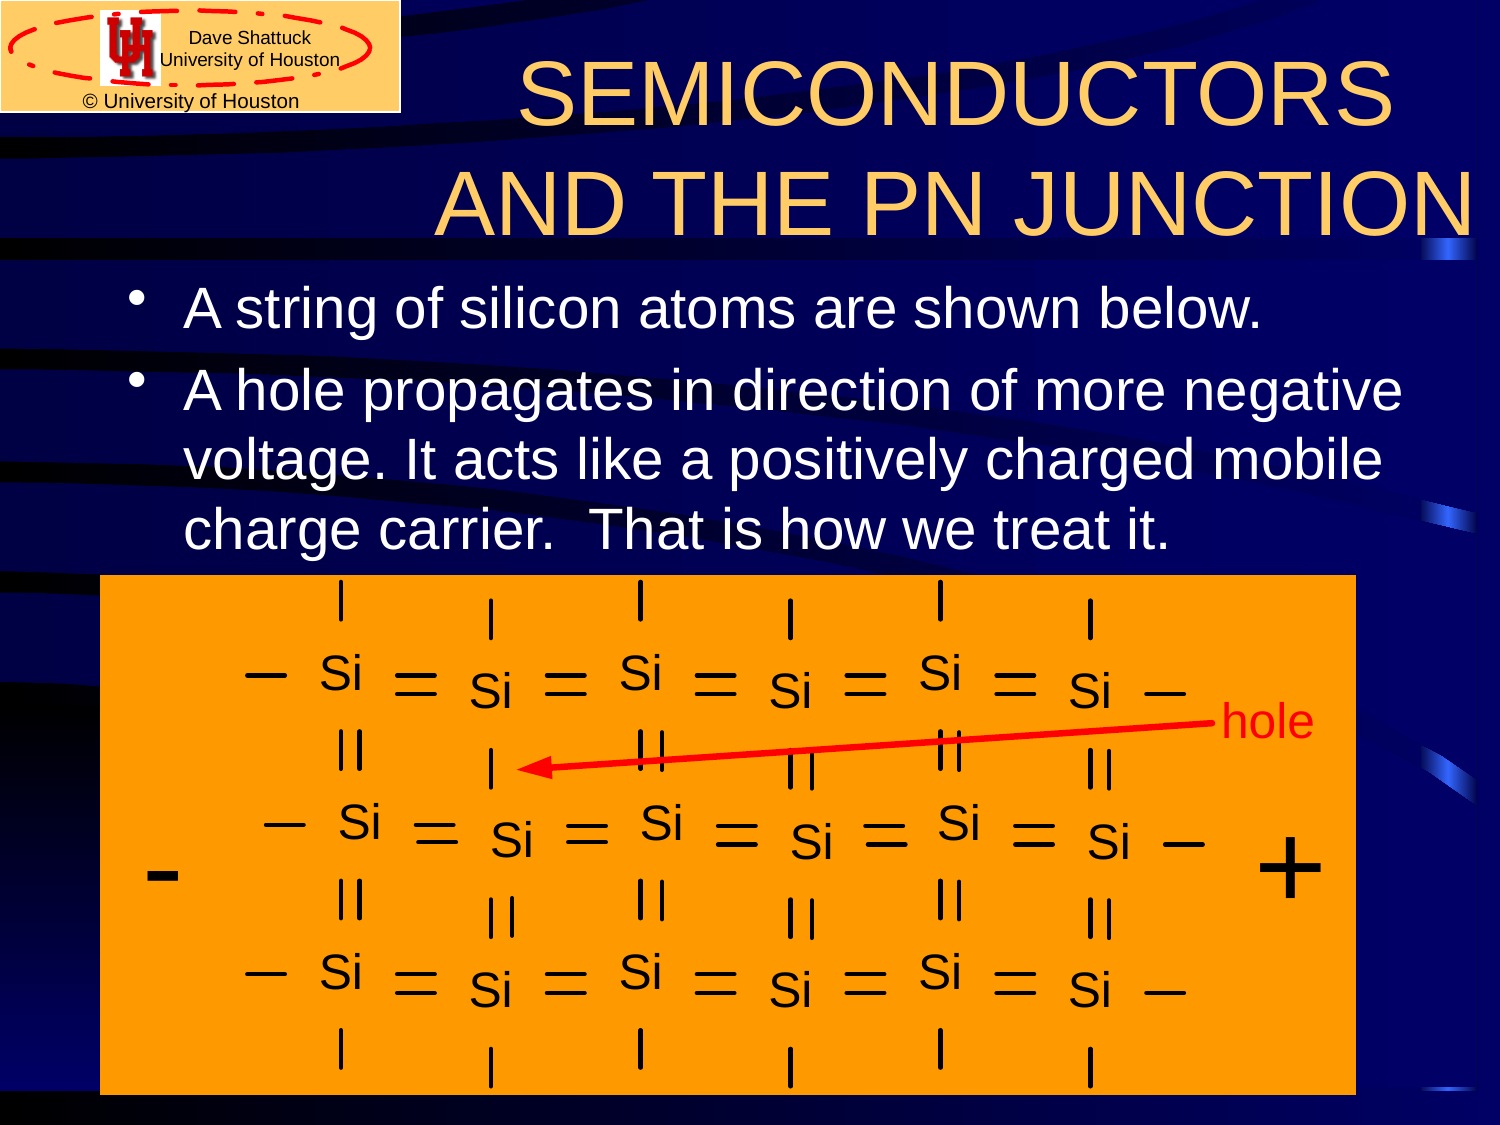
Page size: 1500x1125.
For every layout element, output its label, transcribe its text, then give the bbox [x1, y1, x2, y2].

title SEMICONDUCTORS AND THE PN JUNCTION [412, 0, 1500, 288]
list A string of silicon atoms are shown below. A hole propagates in direction of more negative voltage. It acts like a positively charged mobile charge carrier. That is how we treat it. [112, 262, 1426, 651]
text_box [99, 574, 1357, 1095]
